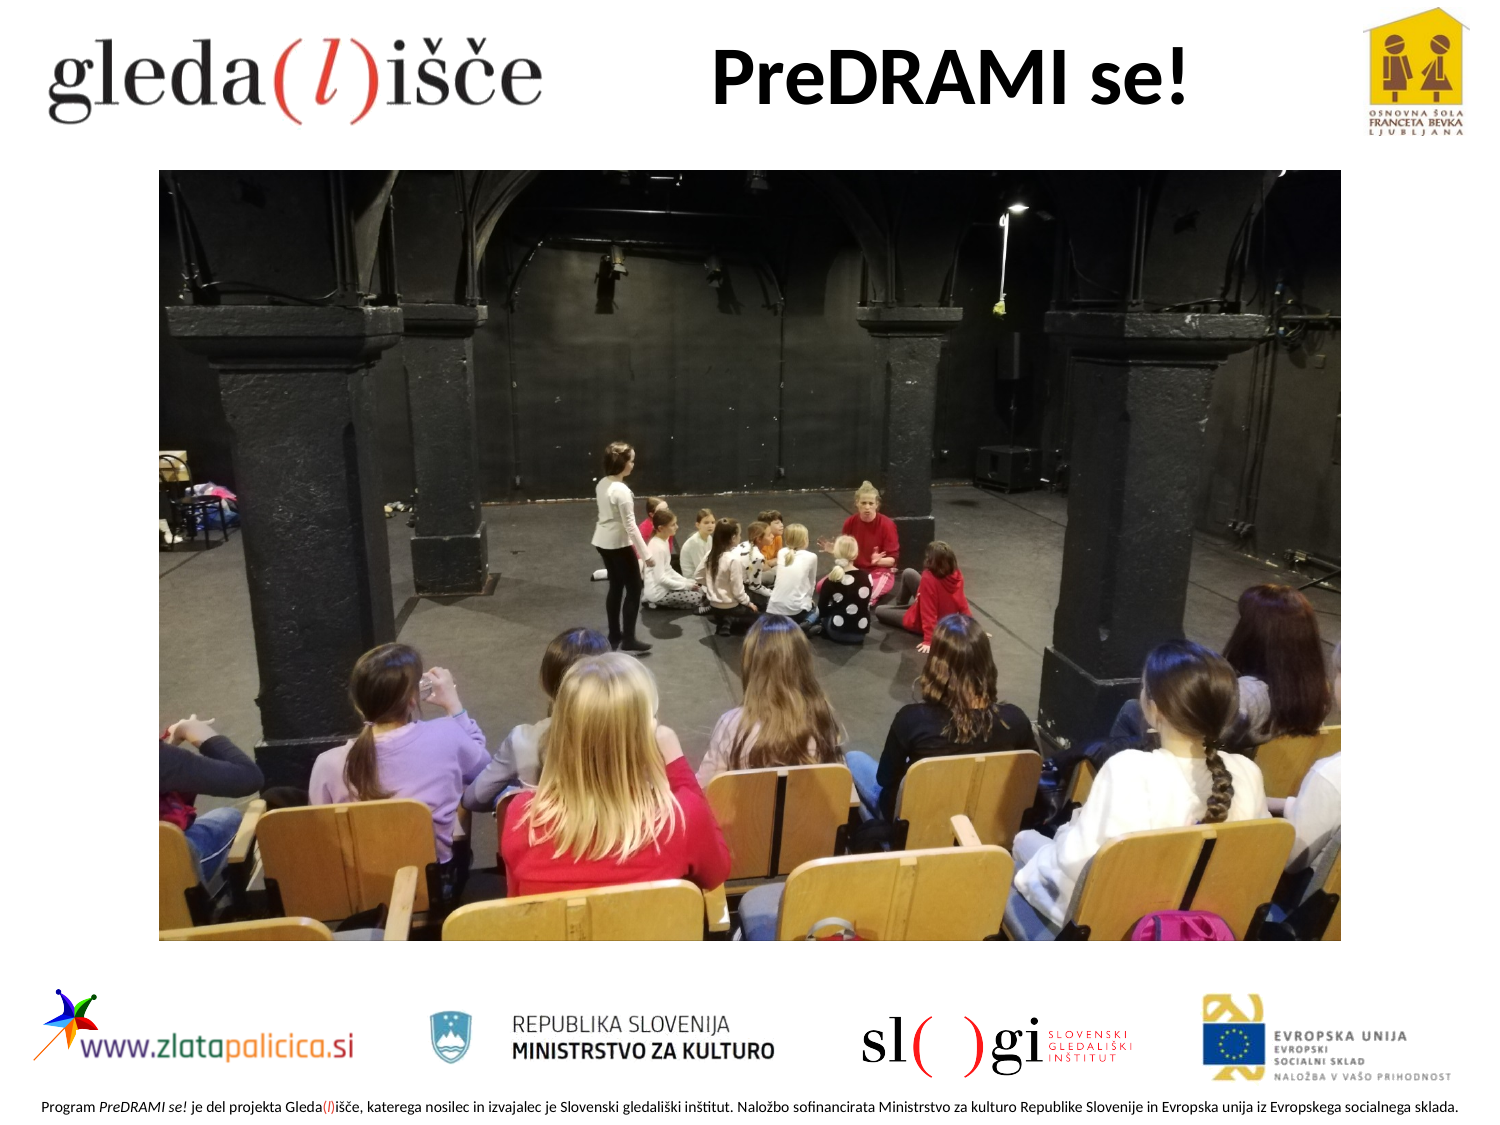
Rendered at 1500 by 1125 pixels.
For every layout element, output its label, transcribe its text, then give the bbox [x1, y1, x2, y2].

text_box Program PreDRAMI se! je del projekta Gleda(l)išče, katerega nosilec in izvajalec je Slovenski gledališki inštitut. Naložbo sofinancirata Ministrstvo za kulturo Republike Slovenije in Evropska unija iz Evropskega socialnega sklada. [0, 1089, 1500, 1124]
picture [1363, 7, 1471, 136]
picture [32, 16, 565, 136]
picture [32, 989, 358, 1067]
picture [832, 1003, 1162, 1093]
picture [1182, 976, 1471, 1102]
picture [159, 170, 1341, 941]
picture [395, 989, 795, 1085]
text_box PreDRAMI se! [580, 13, 1323, 129]
